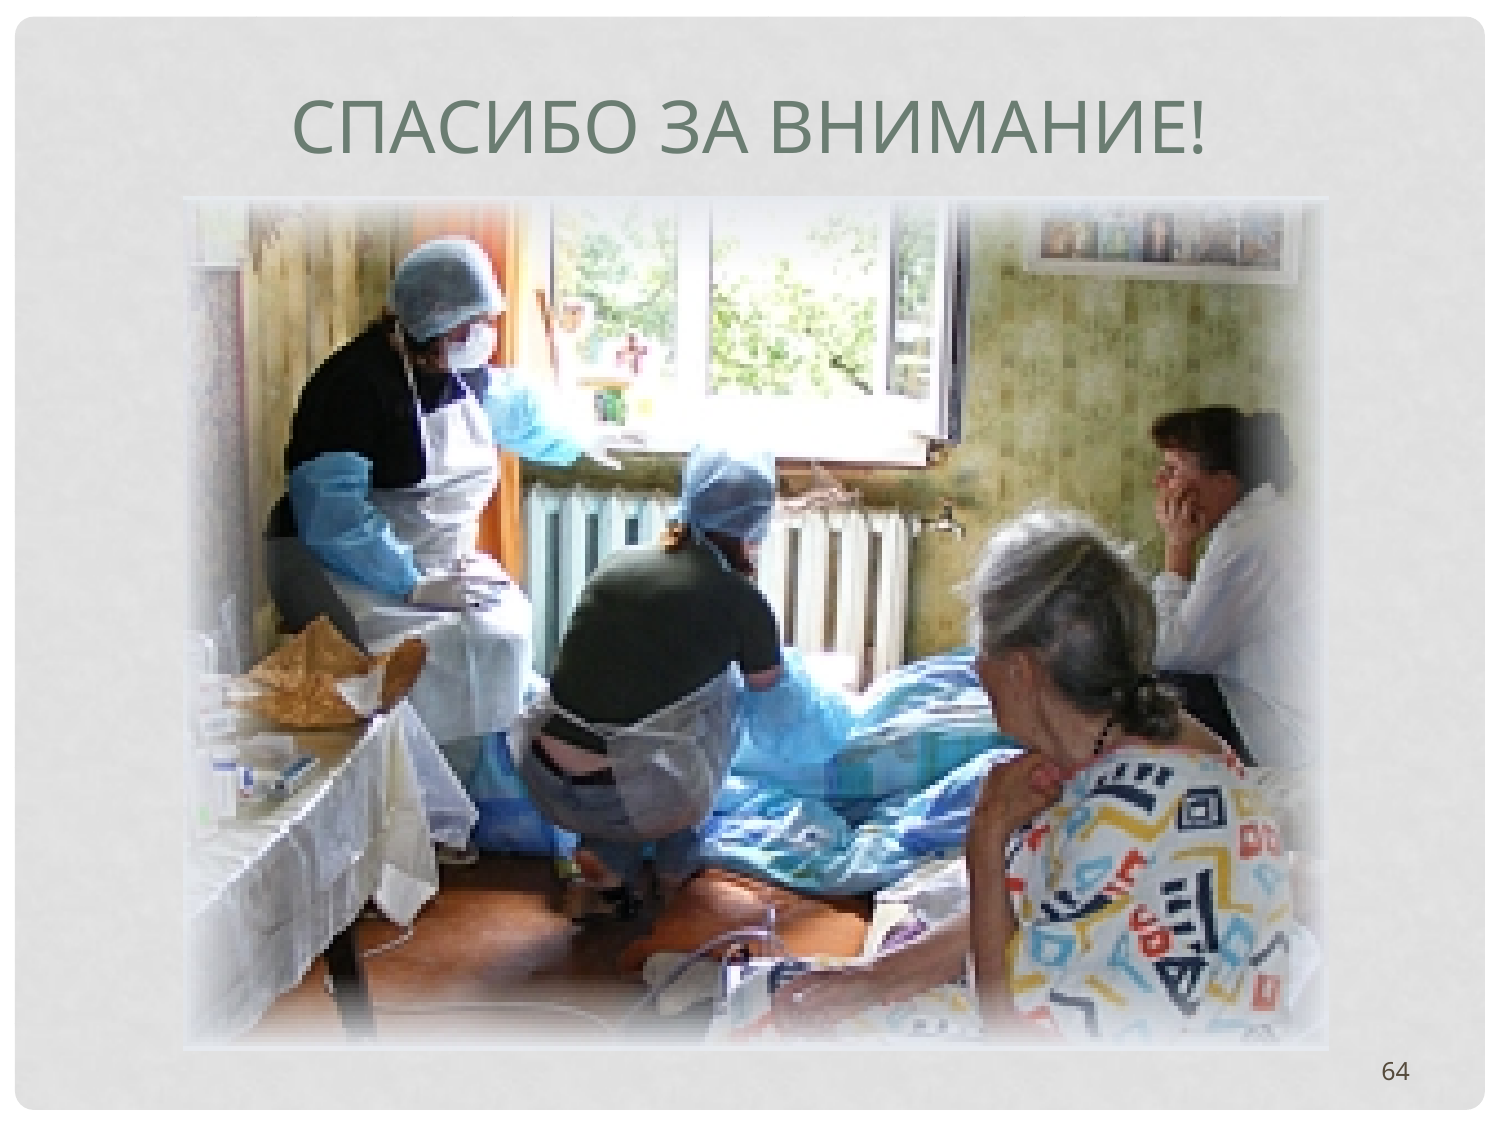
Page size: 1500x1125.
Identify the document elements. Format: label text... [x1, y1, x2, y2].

slide_number 64 [1074, 1042, 1425, 1103]
picture [182, 196, 1330, 1051]
title Спасибо за внимание! [112, 31, 1388, 219]
